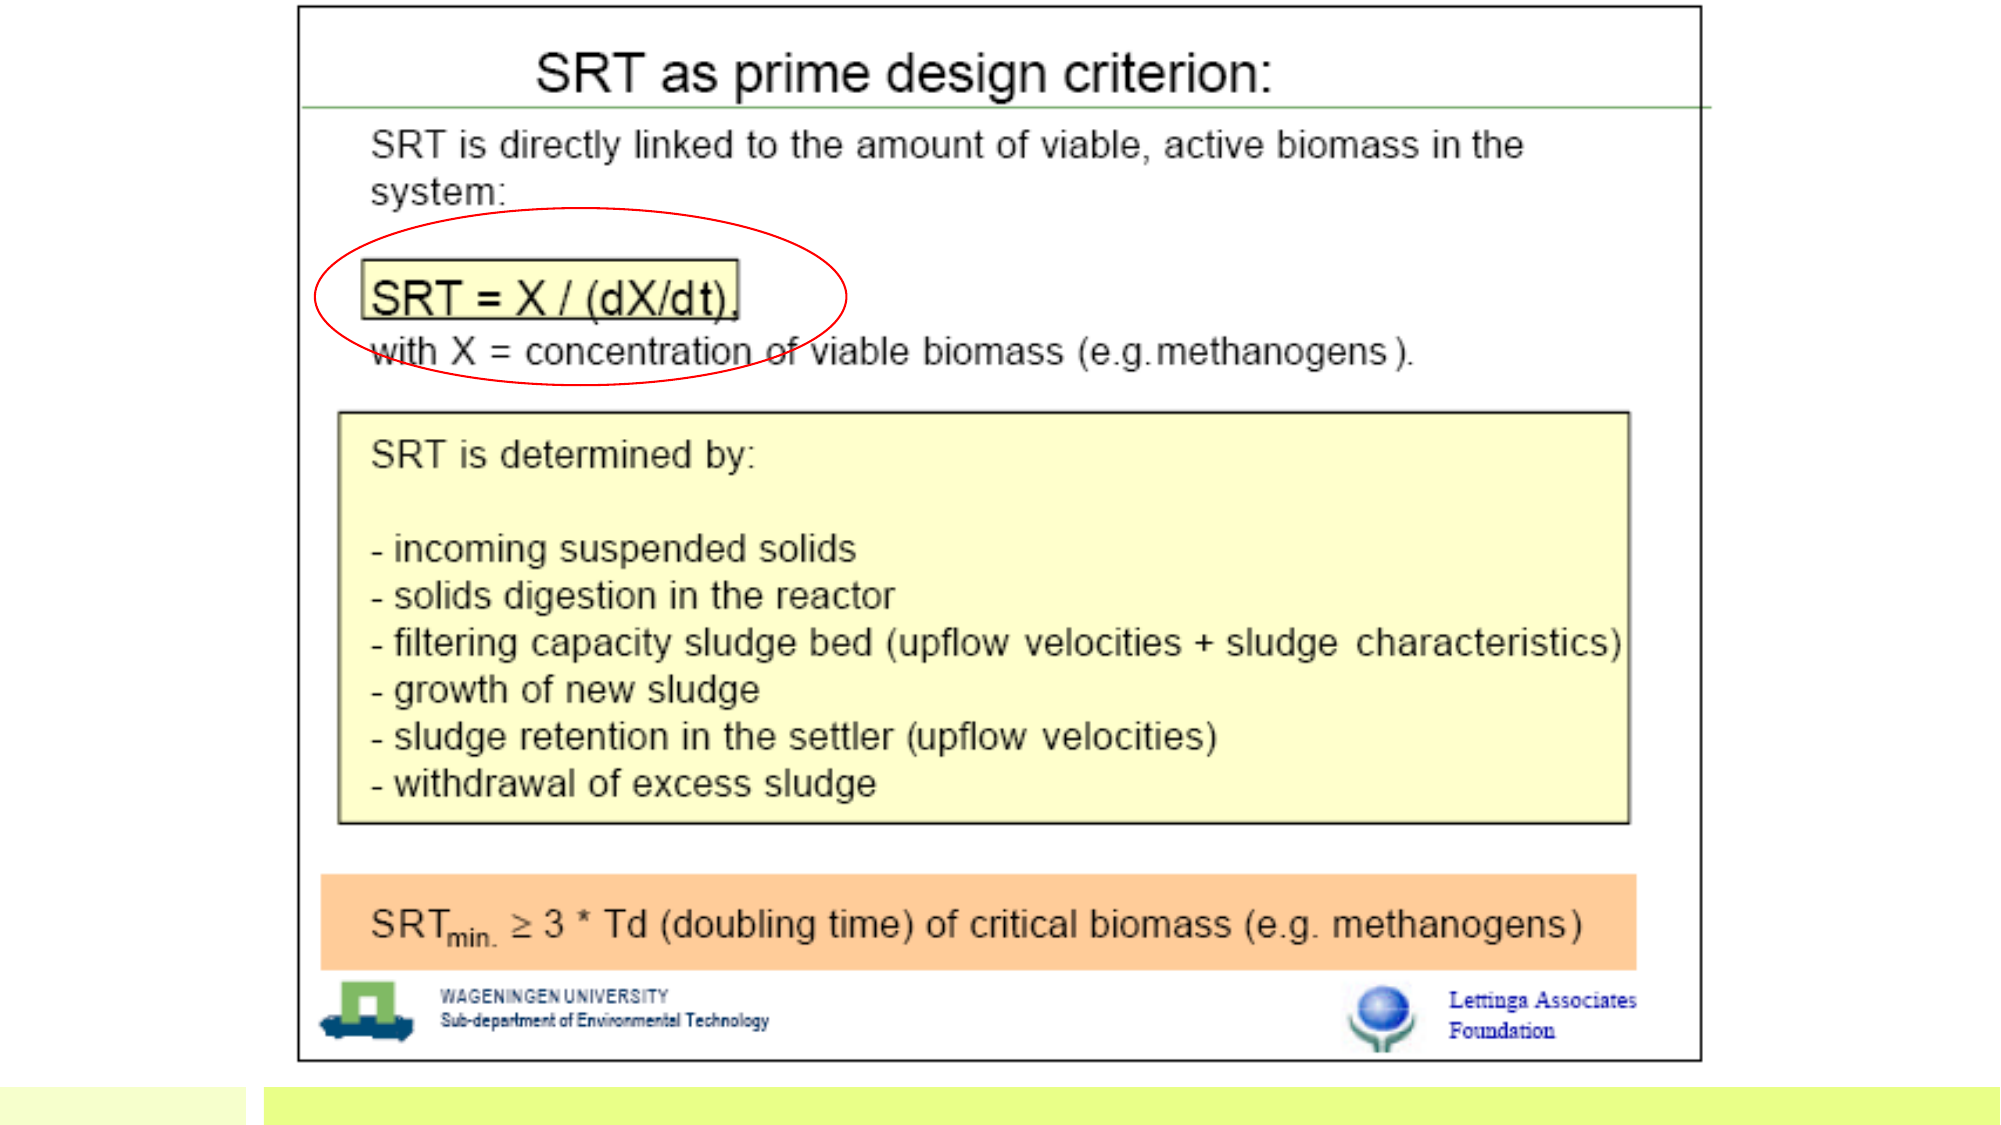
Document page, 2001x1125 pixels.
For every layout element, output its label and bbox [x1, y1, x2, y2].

picture [291, 0, 1717, 1079]
